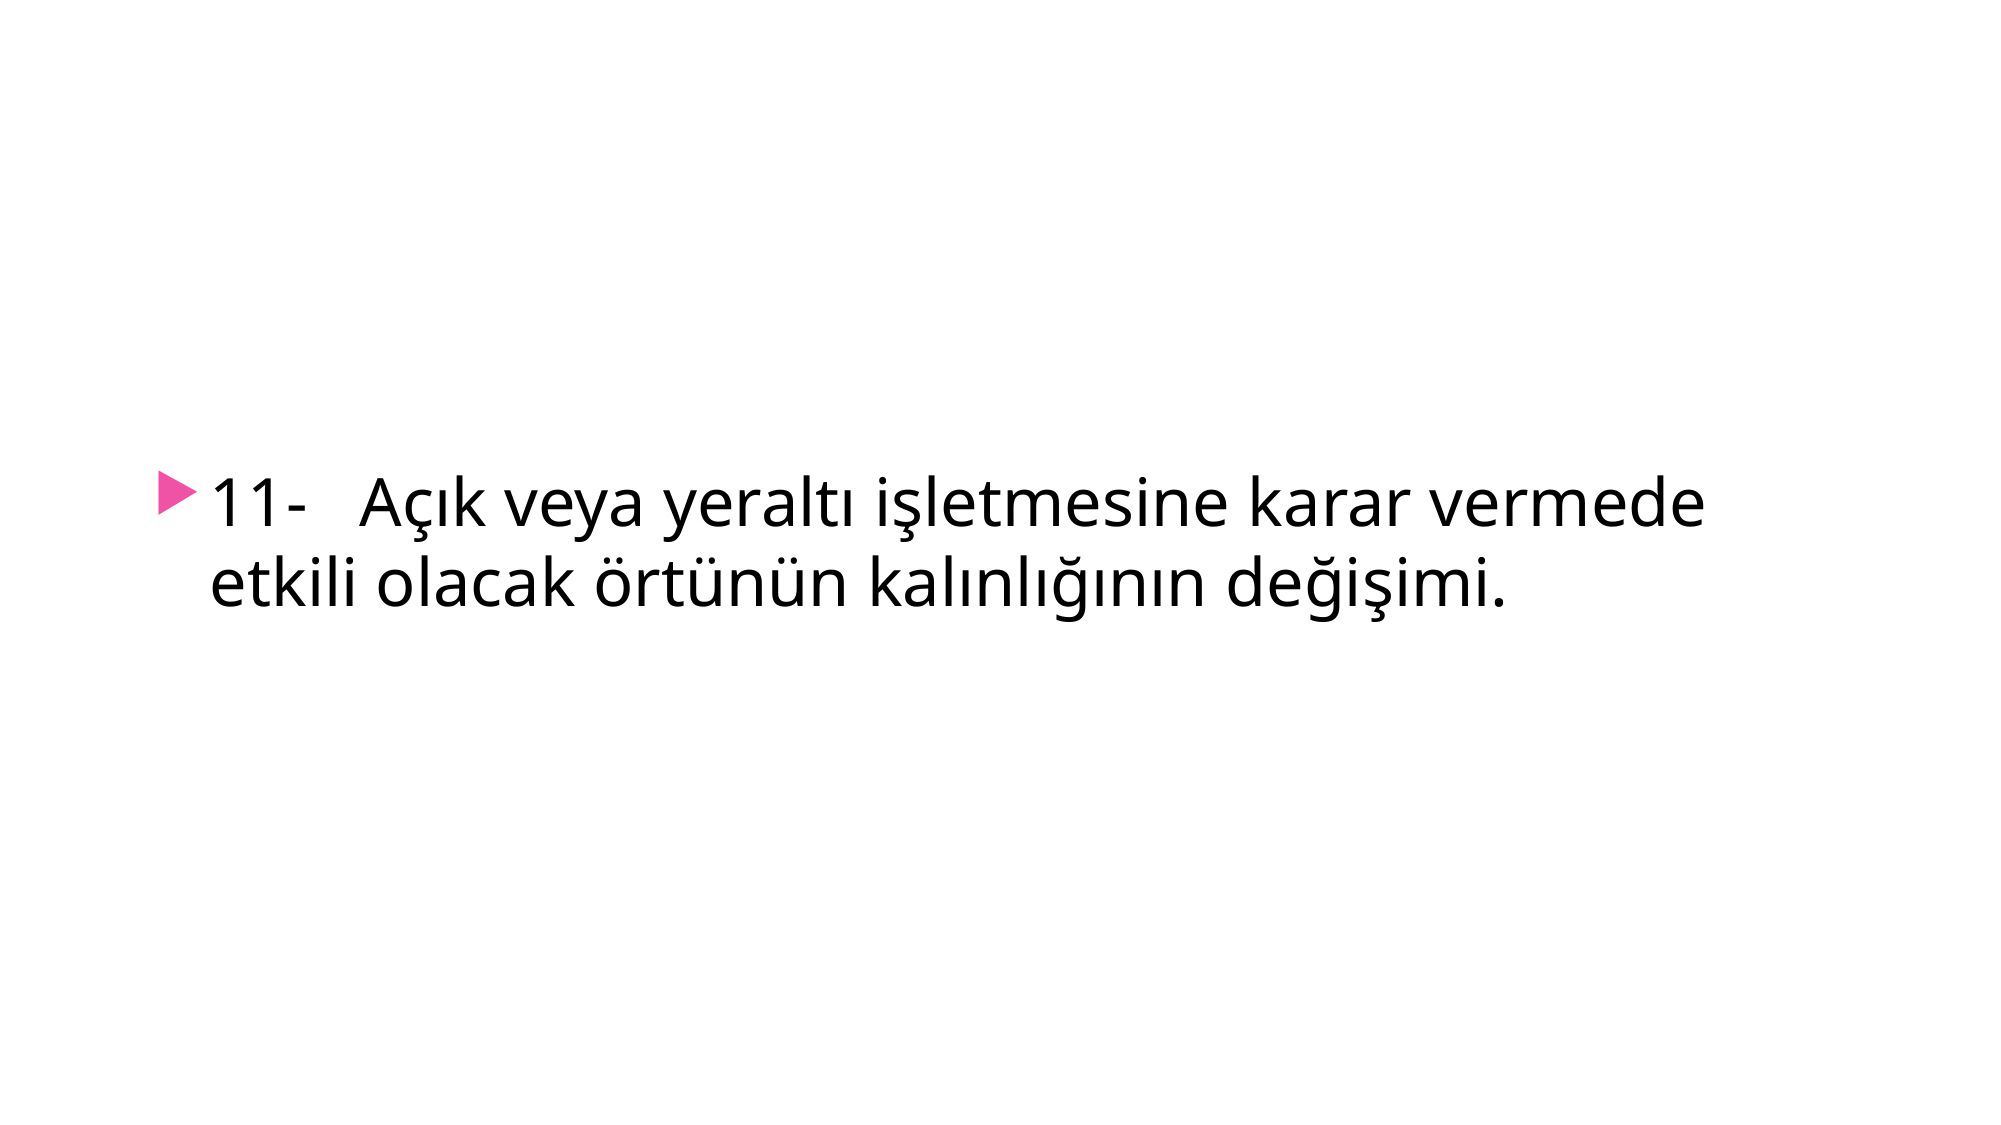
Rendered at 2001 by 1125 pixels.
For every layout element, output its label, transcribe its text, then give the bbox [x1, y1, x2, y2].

list 11- Açık veya yeraltı işletmesine karar vermede etkili olacak örtünün kalınlığının değişimi. [138, 452, 1846, 660]
